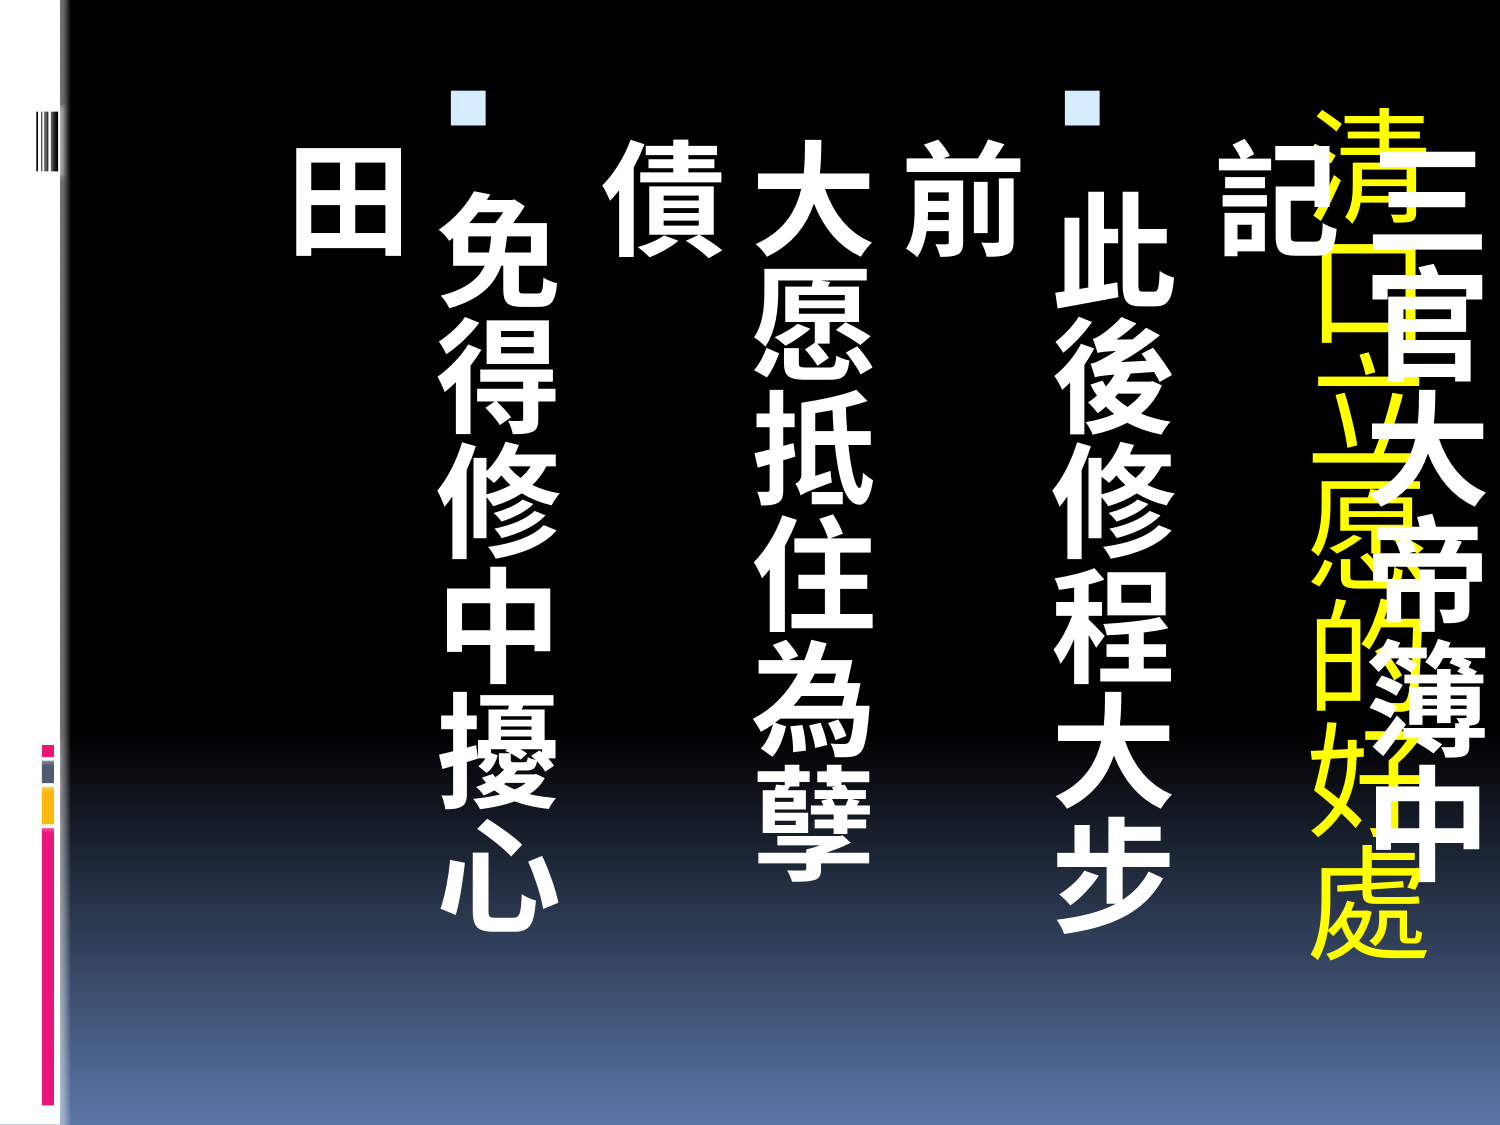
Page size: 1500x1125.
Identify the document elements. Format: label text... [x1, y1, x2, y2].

title 清口立愿的好處 [1257, 54, 1472, 1015]
list 濟公活佛慈示： 素食清口為立愿 有愿有憑記先天 三官大帝簿中記 此後修程大步前 大愿抵住為孽債 免得修中擾心田 [112, 54, 1235, 1015]
